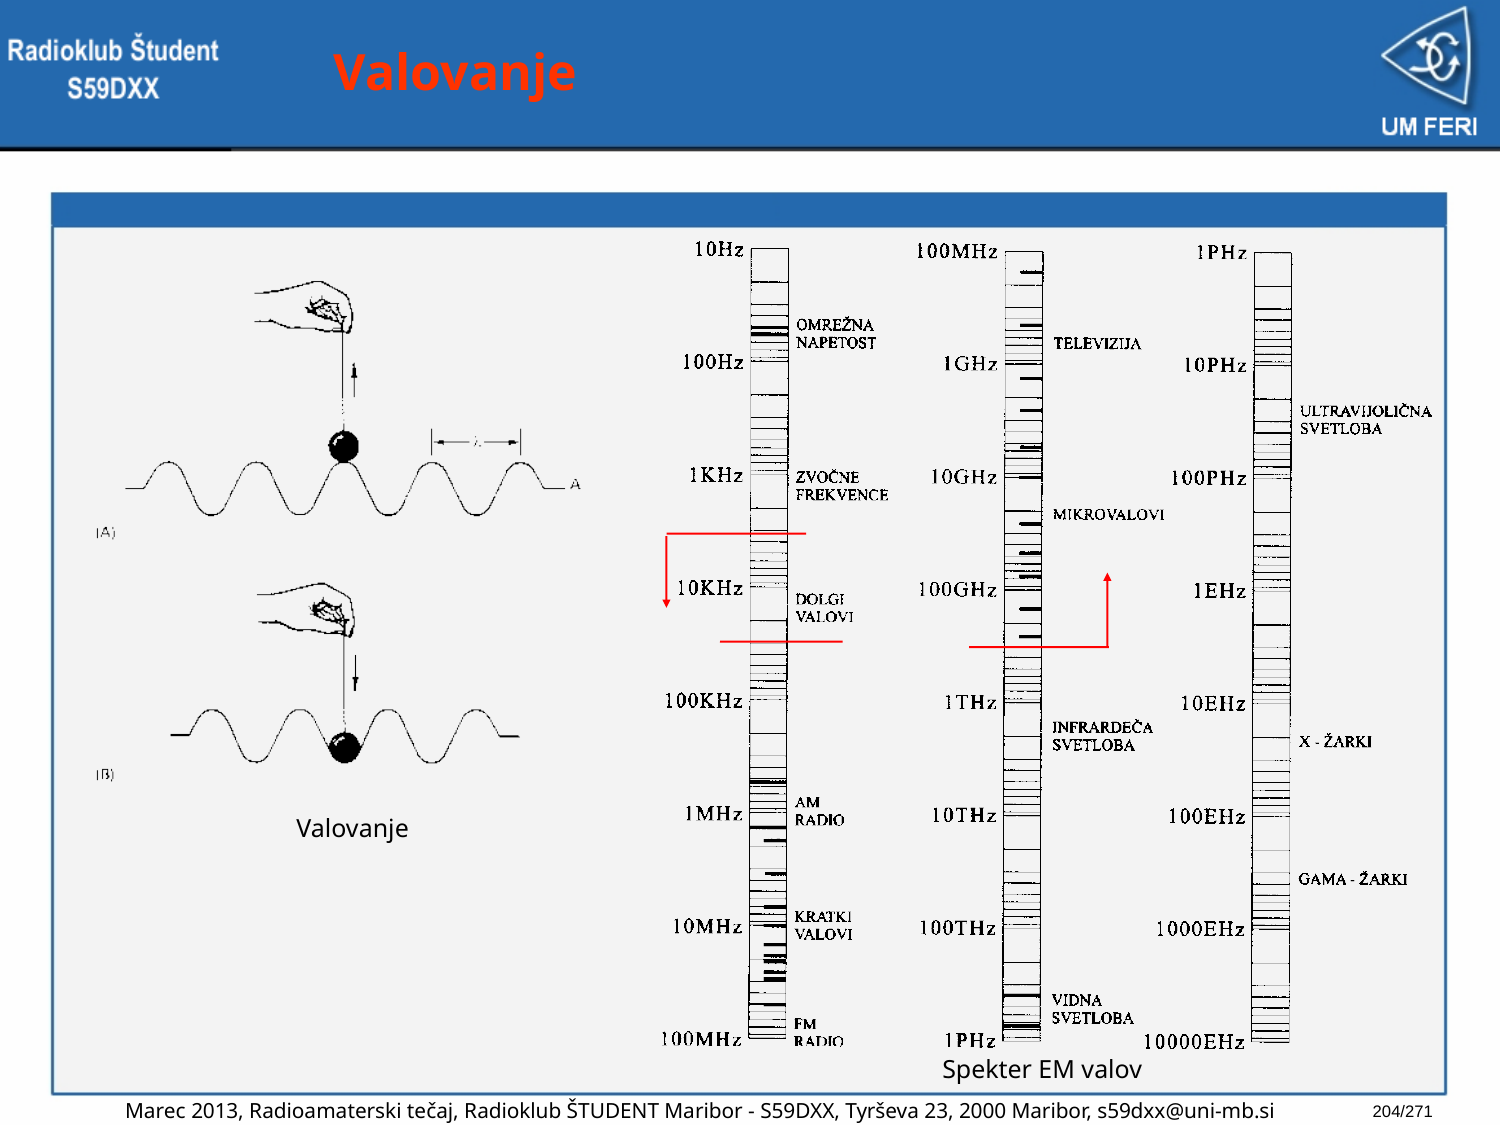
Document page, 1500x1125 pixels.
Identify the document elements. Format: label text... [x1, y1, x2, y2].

text_box Spekter EM valov [927, 1058, 1158, 1091]
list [83, 272, 587, 787]
text_box Valovanje [281, 804, 424, 850]
title Valovanje [318, 0, 1426, 142]
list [655, 228, 1445, 1050]
picture [0, 0, 1500, 1125]
